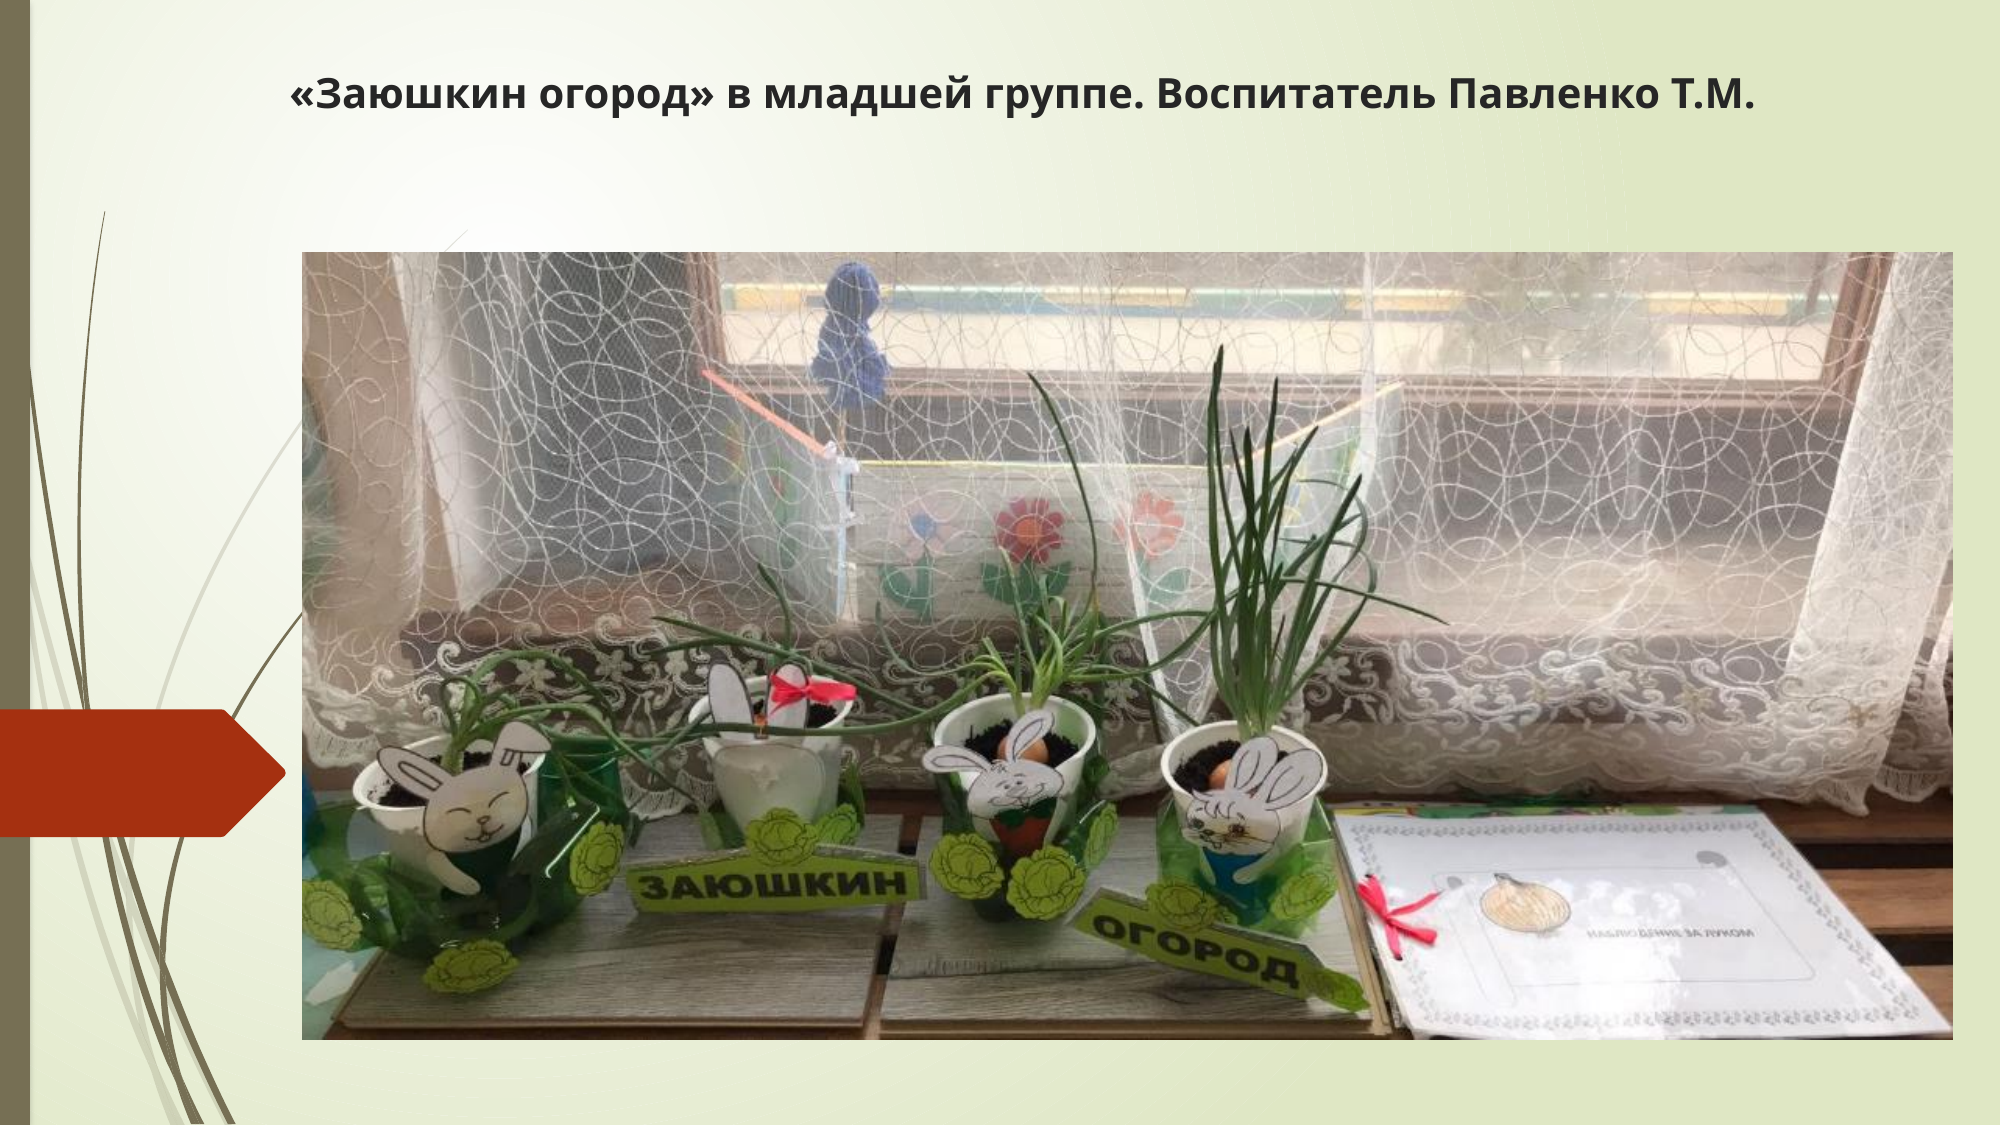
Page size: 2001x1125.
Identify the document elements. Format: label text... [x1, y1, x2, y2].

title «Заюшкин огород» в младшей группе. Воспитатель Павленко Т.М. [54, 46, 1991, 124]
picture [302, 251, 1953, 1041]
